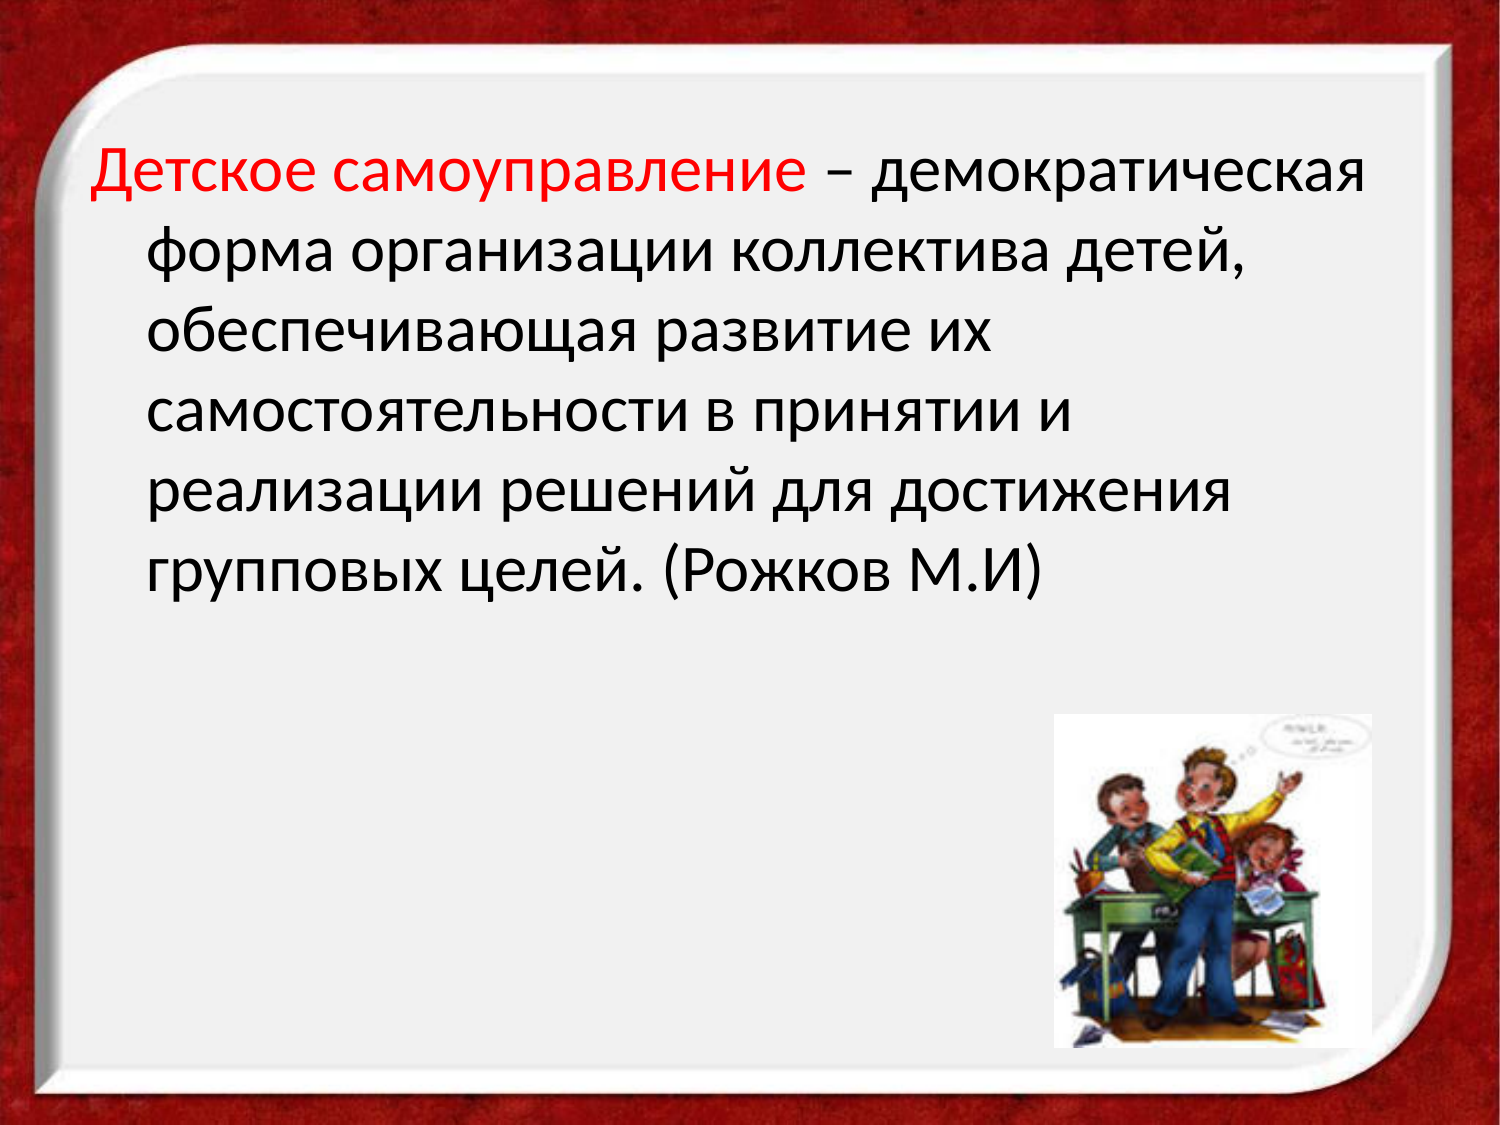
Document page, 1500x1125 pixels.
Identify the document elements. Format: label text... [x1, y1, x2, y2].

picture [0, 0, 1500, 1125]
list Детское самоуправление – демократическая форма организации коллектива детей, обеспечивающая развитие их самостоятельности в принятии и реализации решений для достижения групповых целей. (Рожков М.И) [75, 117, 1425, 1005]
